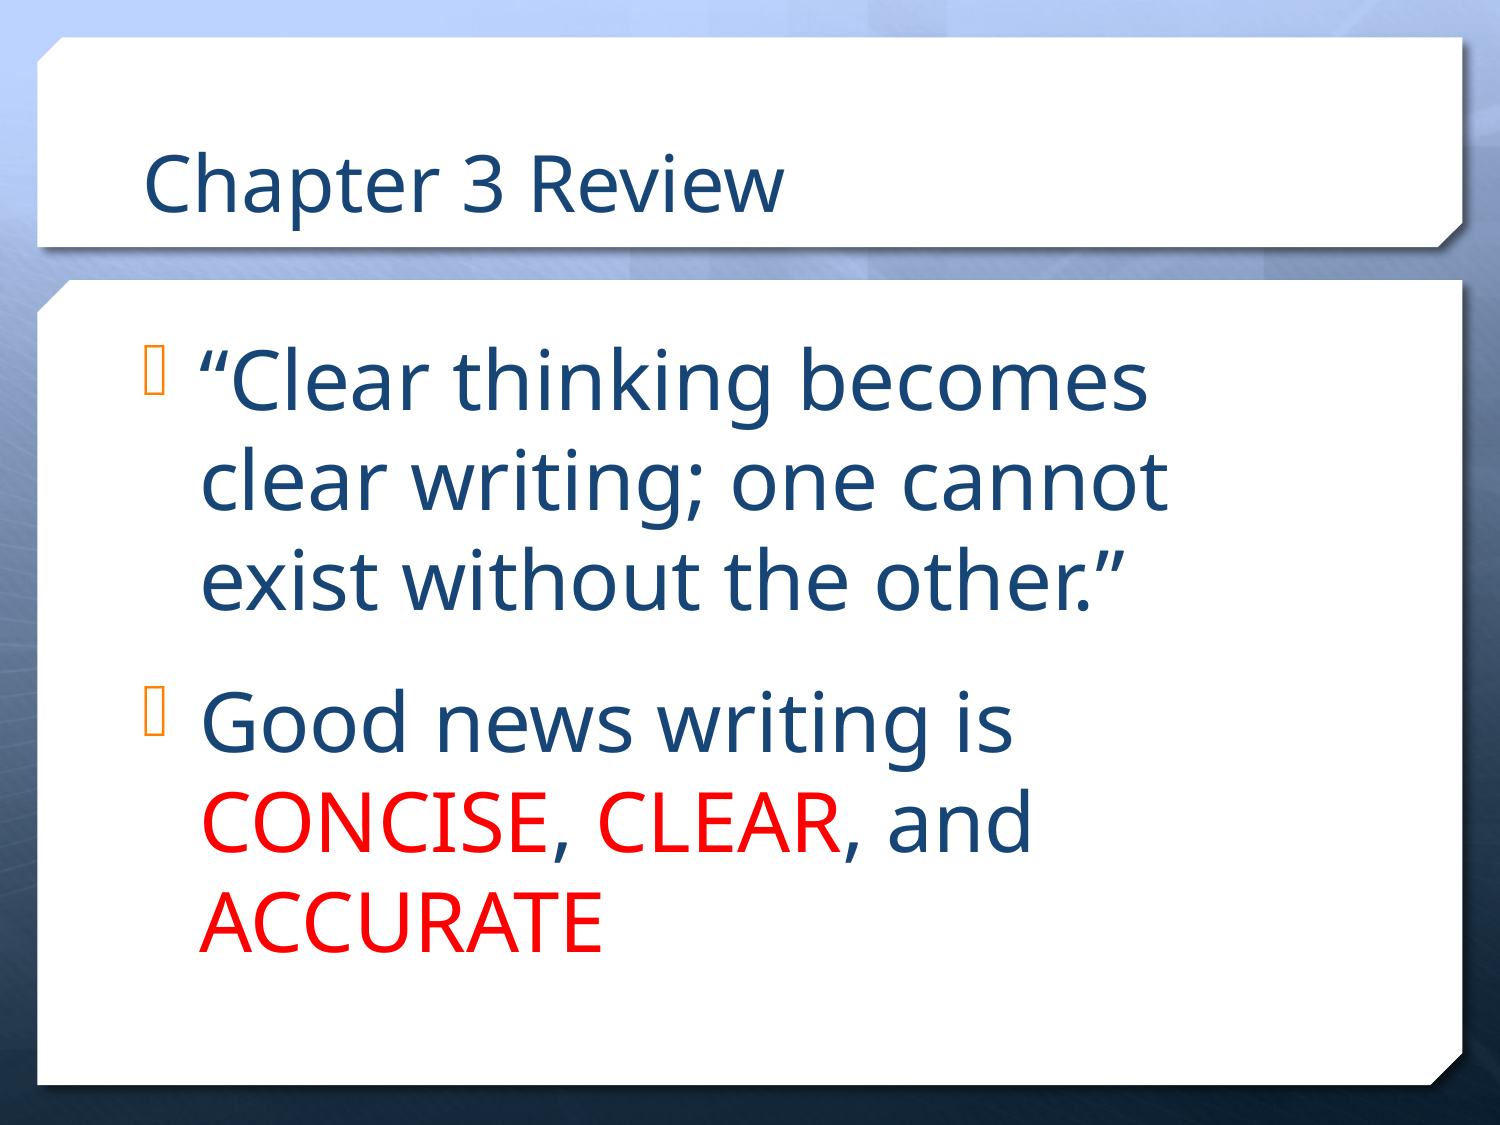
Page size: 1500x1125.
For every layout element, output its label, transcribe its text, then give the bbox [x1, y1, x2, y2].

list “Clear thinking becomes clear writing; one cannot exist without the other.” Good news writing is CONCISE, CLEAR, and ACCURATE [127, 319, 1372, 978]
title Chapter 3 Review [127, 48, 1372, 236]
